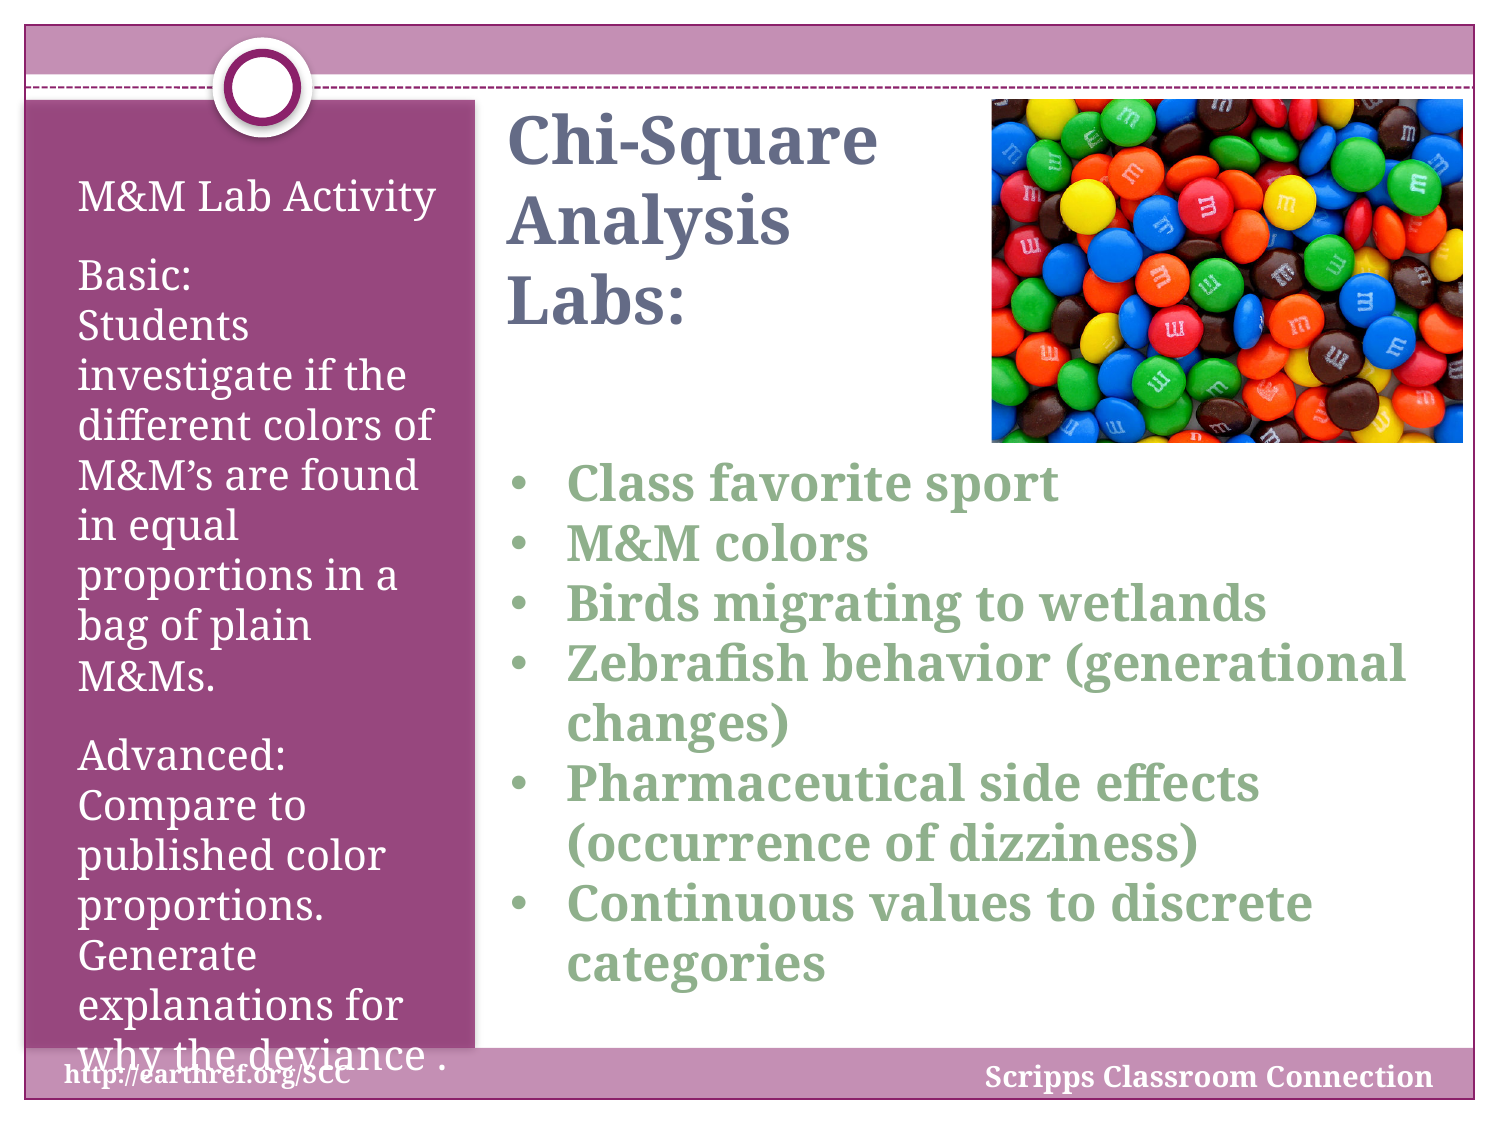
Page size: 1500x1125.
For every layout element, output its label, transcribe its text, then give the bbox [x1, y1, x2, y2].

title Chi-Square Analysis Labs: [492, 90, 992, 443]
footer http://earthref.org/SCC [49, 1051, 638, 1112]
picture [991, 99, 1464, 443]
list M&M Lab Activity Basic: Students investigate if the different colors of M&M’s are found in equal proportions in a bag of plain M&Ms. Advanced: Compare to published color proportions. Generate explanations for why the deviance . [62, 162, 463, 1025]
slide_number Scripps Classroom Connection [949, 1051, 1449, 1111]
text_box Class favorite sport M&M colors Birds migrating to wetlands Zebrafish behavior (generational changes) Pharmaceutical side effects (occurrence of dizziness) Continuous values to discrete categories [495, 444, 1463, 1051]
